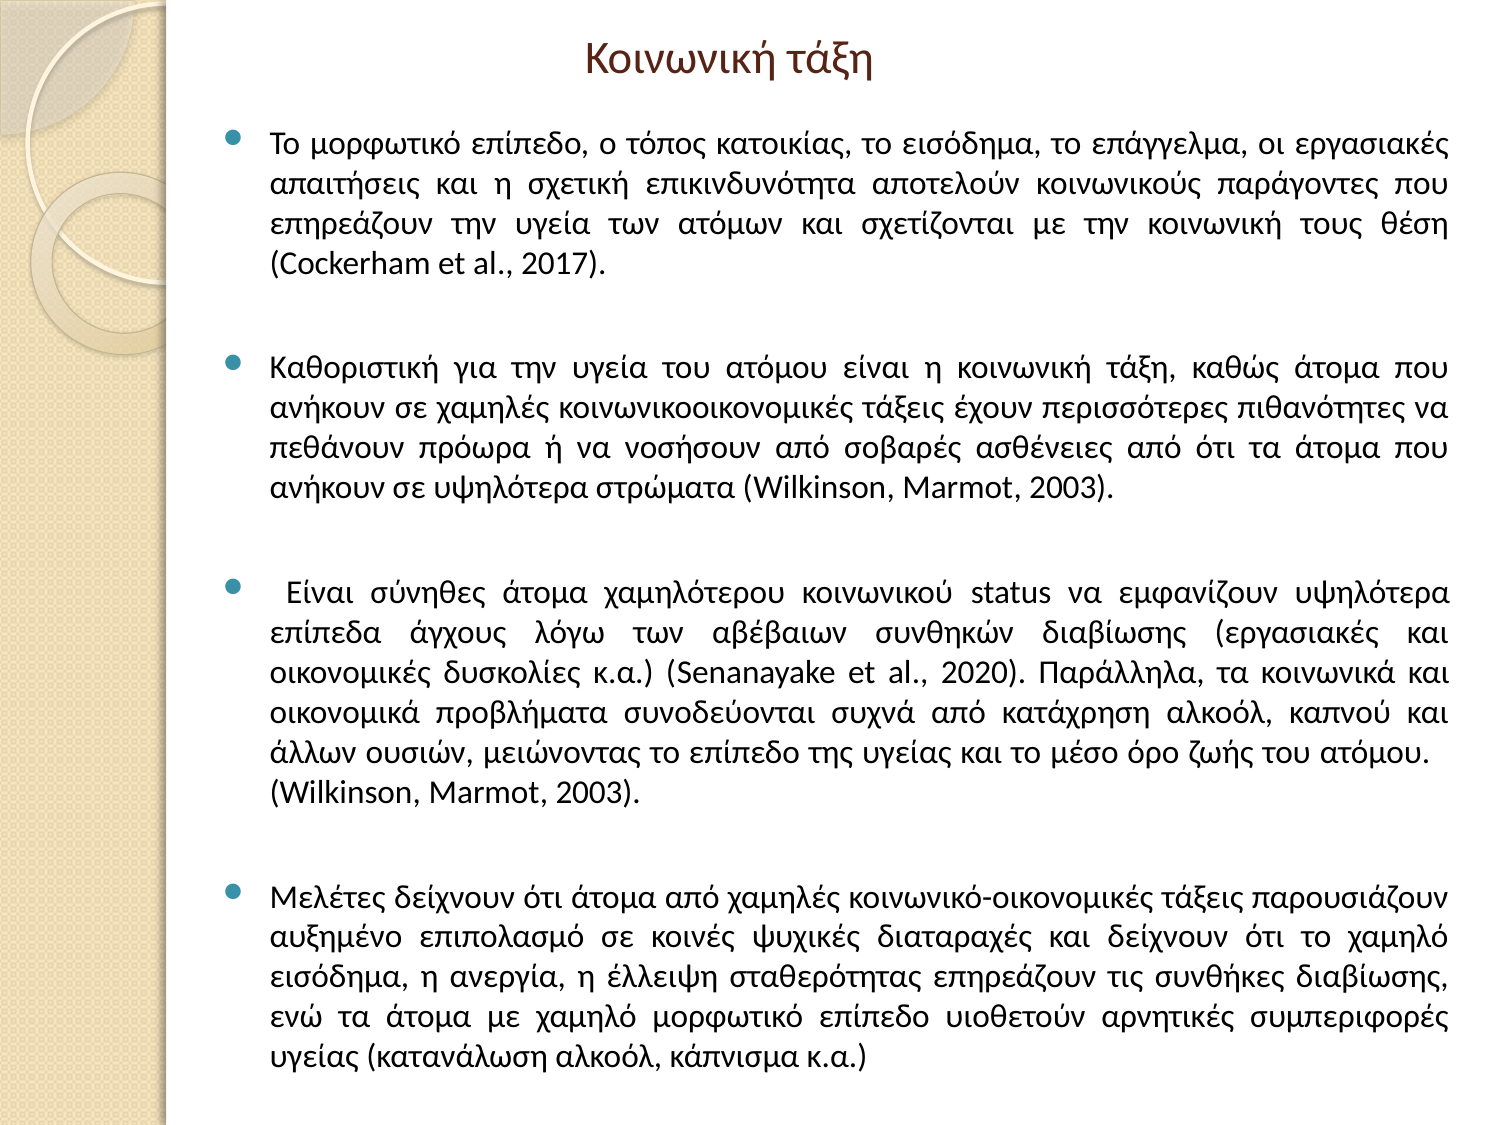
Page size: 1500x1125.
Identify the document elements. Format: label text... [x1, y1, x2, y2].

list Το μορφωτικό επίπεδο, ο τόπος κατοικίας, το εισόδημα, το επάγγελμα, οι εργασιακές απαιτήσεις και η σχετική επικινδυνότητα αποτελούν κοινωνικούς παράγοντες που επηρεάζουν την υγεία των ατόμων και σχετίζονται με την κοινωνική τους θέση (Cockerham et al., 2017). Καθοριστική για την υγεία του ατόμου είναι η κοινωνική τάξη, καθώς άτομα που ανήκουν σε χαμηλές κοινωνικοοικονομικές τάξεις έχουν περισσότερες πιθανότητες να πεθάνουν πρόωρα ή να νοσήσουν από σοβαρές ασθένειες από ότι τα άτομα που ανήκουν σε υψηλότερα στρώματα (Wilkinson, Marmot, 2003). Είναι σύνηθες άτομα χαμηλότερου κοινωνικού status να εμφανίζουν υψηλότερα επίπεδα άγχους λόγω των αβέβαιων συνθηκών διαβίωσης (εργασιακές και οικονομικές δυσκολίες κ.α.) (Senanayake et al., 2020). Παράλληλα, τα κοινωνικά και οικονομικά προβλήματα συνοδεύονται συχνά από κατάχρηση αλκοόλ, καπνού και άλλων ουσιών, μειώνοντας το επίπεδο της υγείας και το μέσο όρο ζωής του ατόμου. (Wilkinson, Marmot, 2003). Μελέτες δείχνουν ότι άτομα από χαμηλές κοινωνικό-οικονομικές τάξεις παρουσιάζουν αυξημένο επιπολασμό σε κοινές ψυχικές διαταραχές και δείχνουν ότι το χαμηλό εισόδημα, η ανεργία, η έλλειψη σταθερότητας επηρεάζουν τις συνθήκες διαβίωσης, ενώ τα άτομα με χαμηλό μορφωτικό επίπεδο υιοθετούν αρνητικές συμπεριφορές υγείας (κατανάλωση αλκοόλ, κάπνισμα κ.α.) Η κοινωνικό-επαγγελματική τάξη καθορίζει σε μεγάλο βαθμό το εισόδημα, τις συνθήκες εργασίας και τον τόπο κατοικίας ενός ατόμου. Οι διαφορές αυτές προσδιορίζουν τις συνθήκες διαβίωσης και παίζουν καθοριστικό ρόλο στη διαμόρφωση του επιπέδου υγείας ενός ατόμου. [194, 113, 1466, 1125]
title Κοινωνική τάξη [549, 19, 1466, 90]
